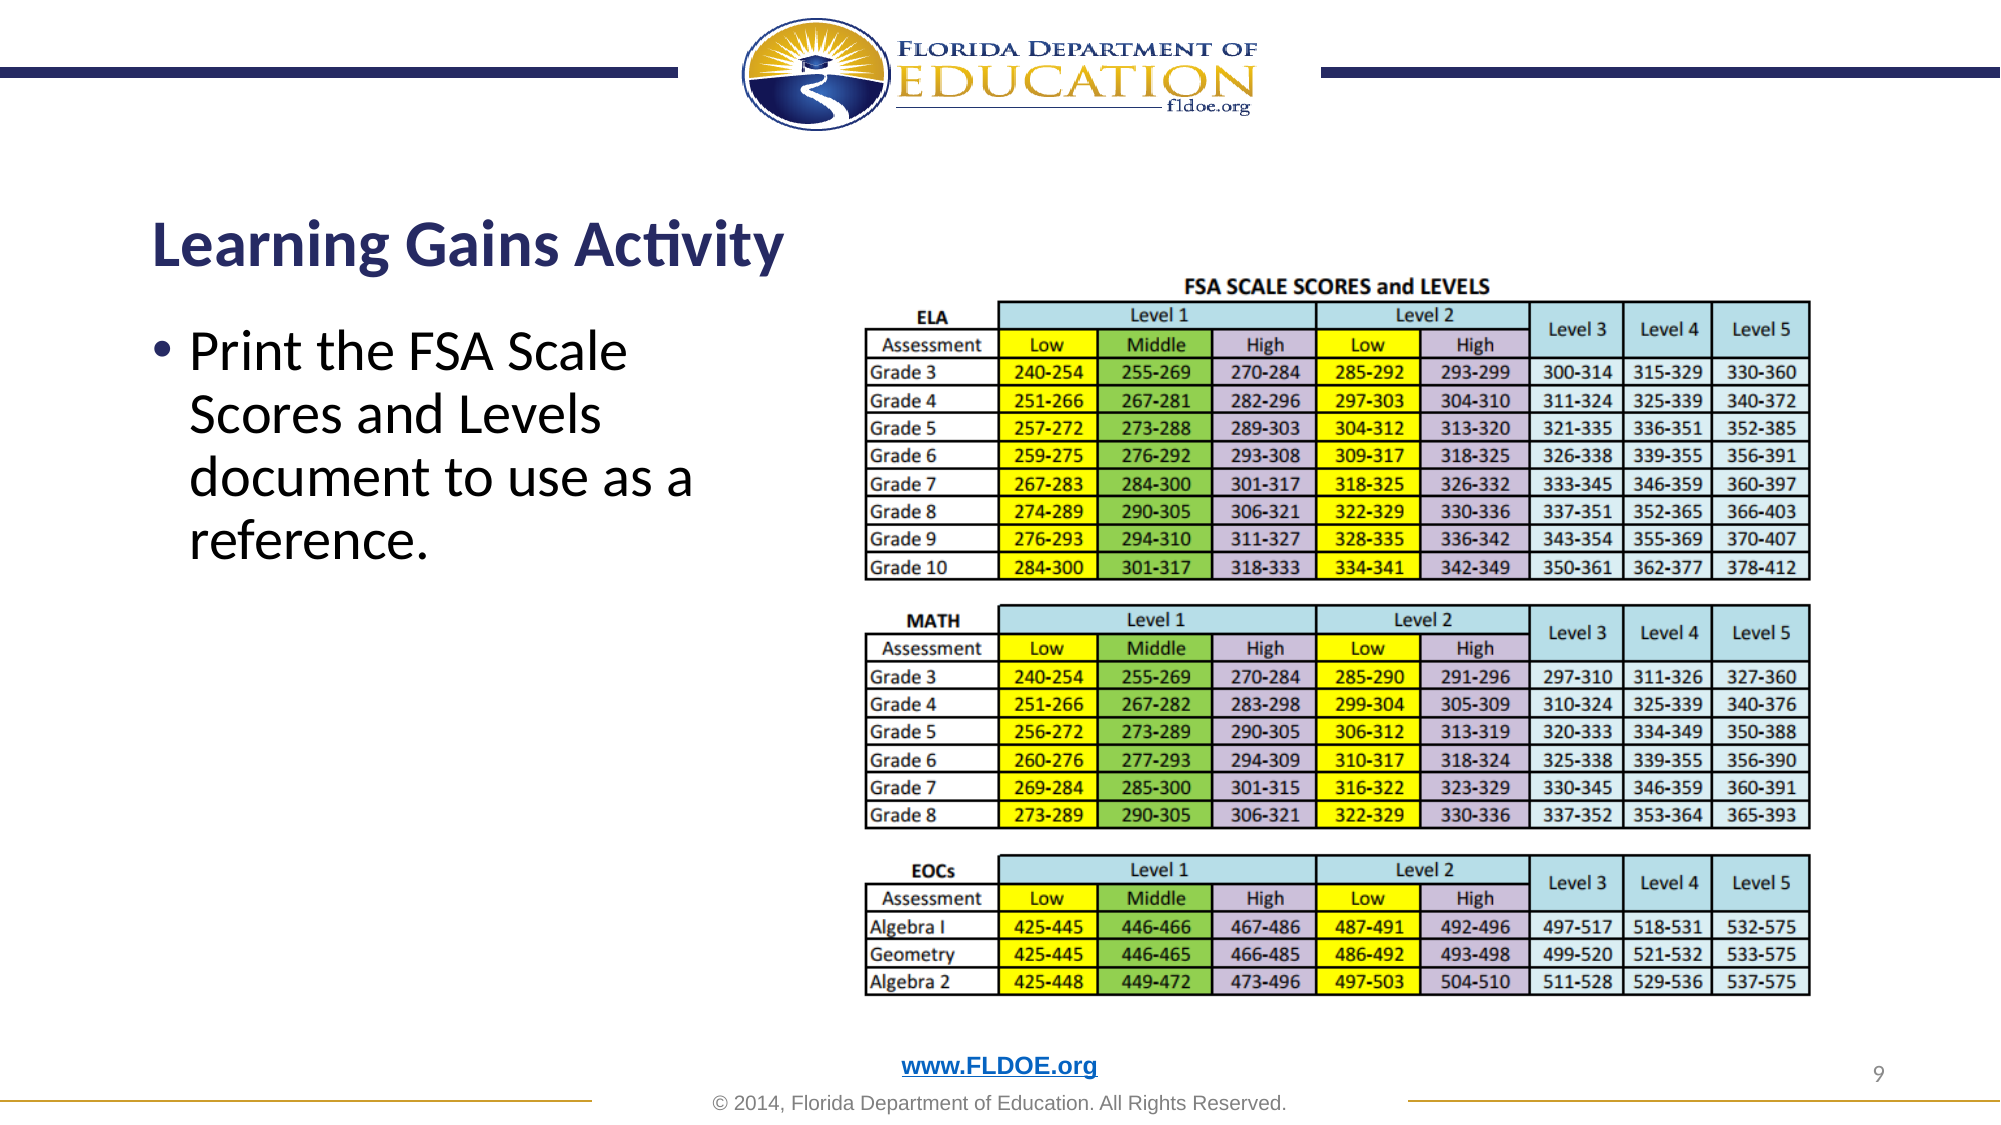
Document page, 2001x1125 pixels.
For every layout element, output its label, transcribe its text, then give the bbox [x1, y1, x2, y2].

list Print the FSA Scale Scores and Levels document to use as a reference. [137, 312, 798, 1028]
picture [718, 3, 1282, 145]
slide_number 8 [1433, 1042, 1900, 1103]
picture [805, 220, 1872, 1017]
title Learning Gains Activity [137, 158, 1863, 289]
